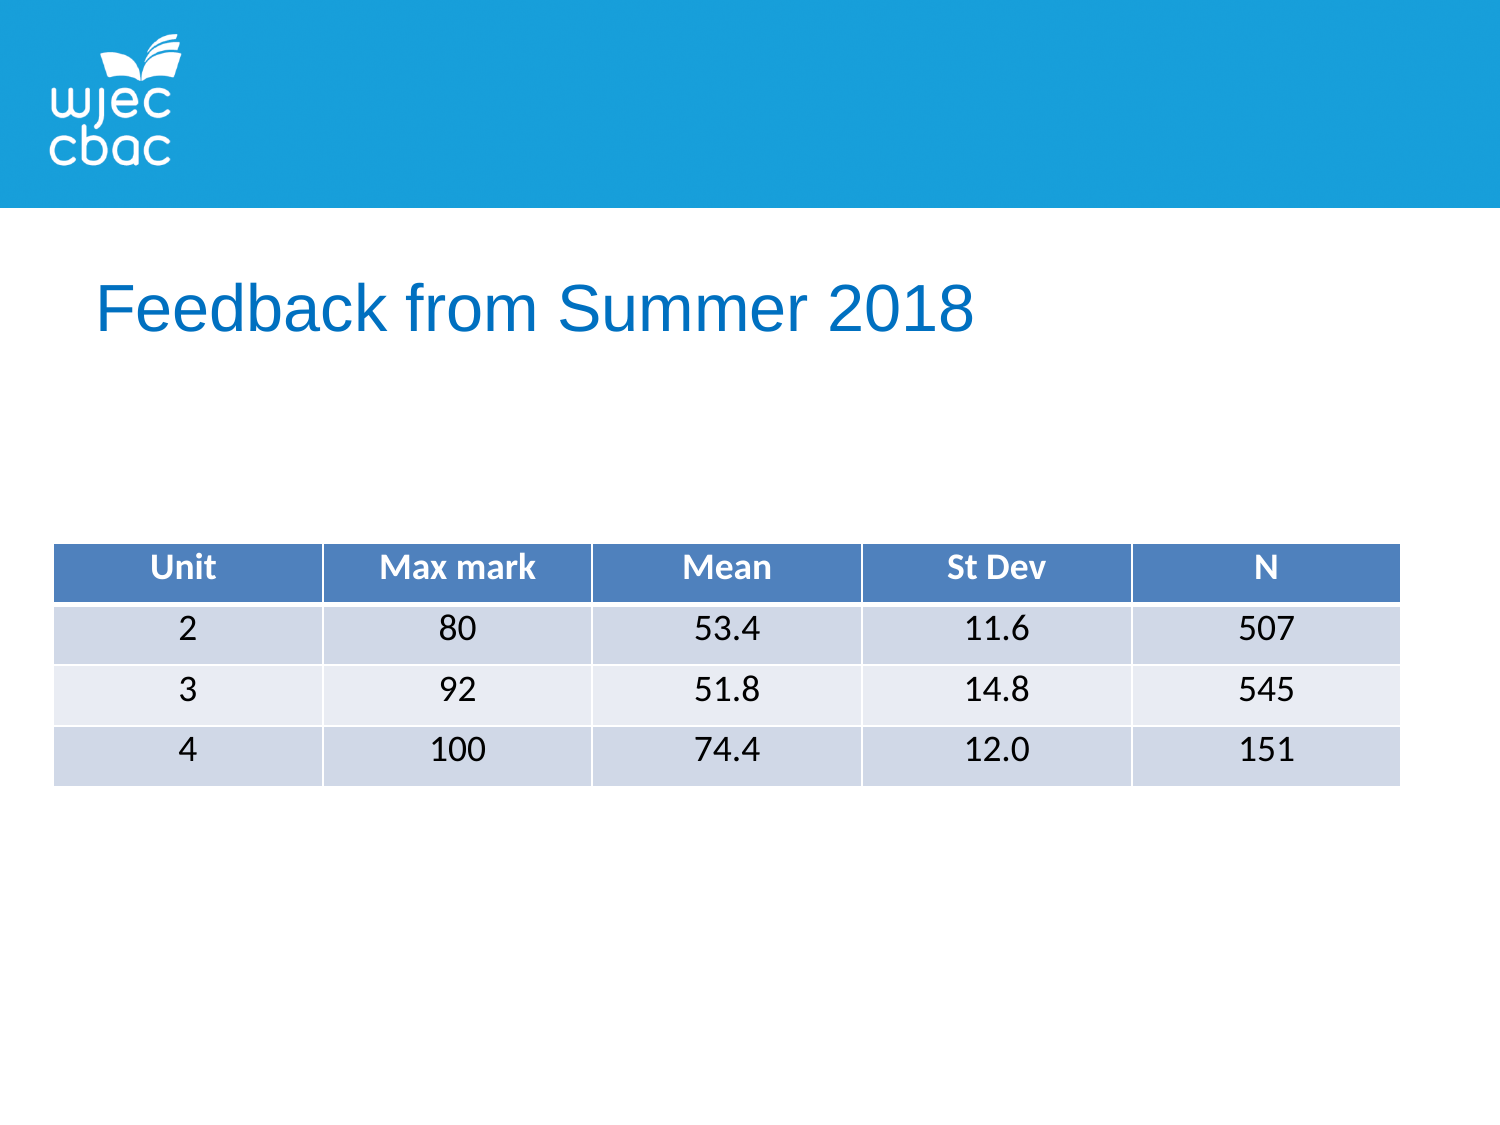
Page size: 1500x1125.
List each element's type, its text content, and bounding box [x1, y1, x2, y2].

table_cell 100 [324, 727, 591, 786]
table_header Mean [593, 544, 861, 602]
table_header St Dev [863, 544, 1131, 602]
table_cell 92 [324, 666, 591, 725]
table_cell 11.6 [863, 607, 1131, 664]
table_header N [1133, 544, 1400, 602]
picture [0, 0, 1500, 208]
table_header Max mark [324, 544, 591, 602]
table_cell 53.4 [593, 607, 861, 664]
list Feedback from Summer 2018 [79, 257, 1461, 453]
table_cell 74.4 [593, 727, 861, 786]
table_cell 80 [324, 607, 591, 664]
table_cell 151 [1133, 727, 1400, 786]
table_cell 4 [54, 727, 322, 786]
table_cell 2 [54, 607, 322, 664]
table_cell 12.0 [863, 727, 1131, 786]
table_cell 3 [54, 666, 322, 725]
table_cell 51.8 [593, 666, 861, 725]
table_cell 507 [1133, 607, 1400, 664]
table_header Unit [54, 544, 322, 602]
table_cell 545 [1133, 666, 1400, 725]
table_cell 14.8 [863, 666, 1131, 725]
